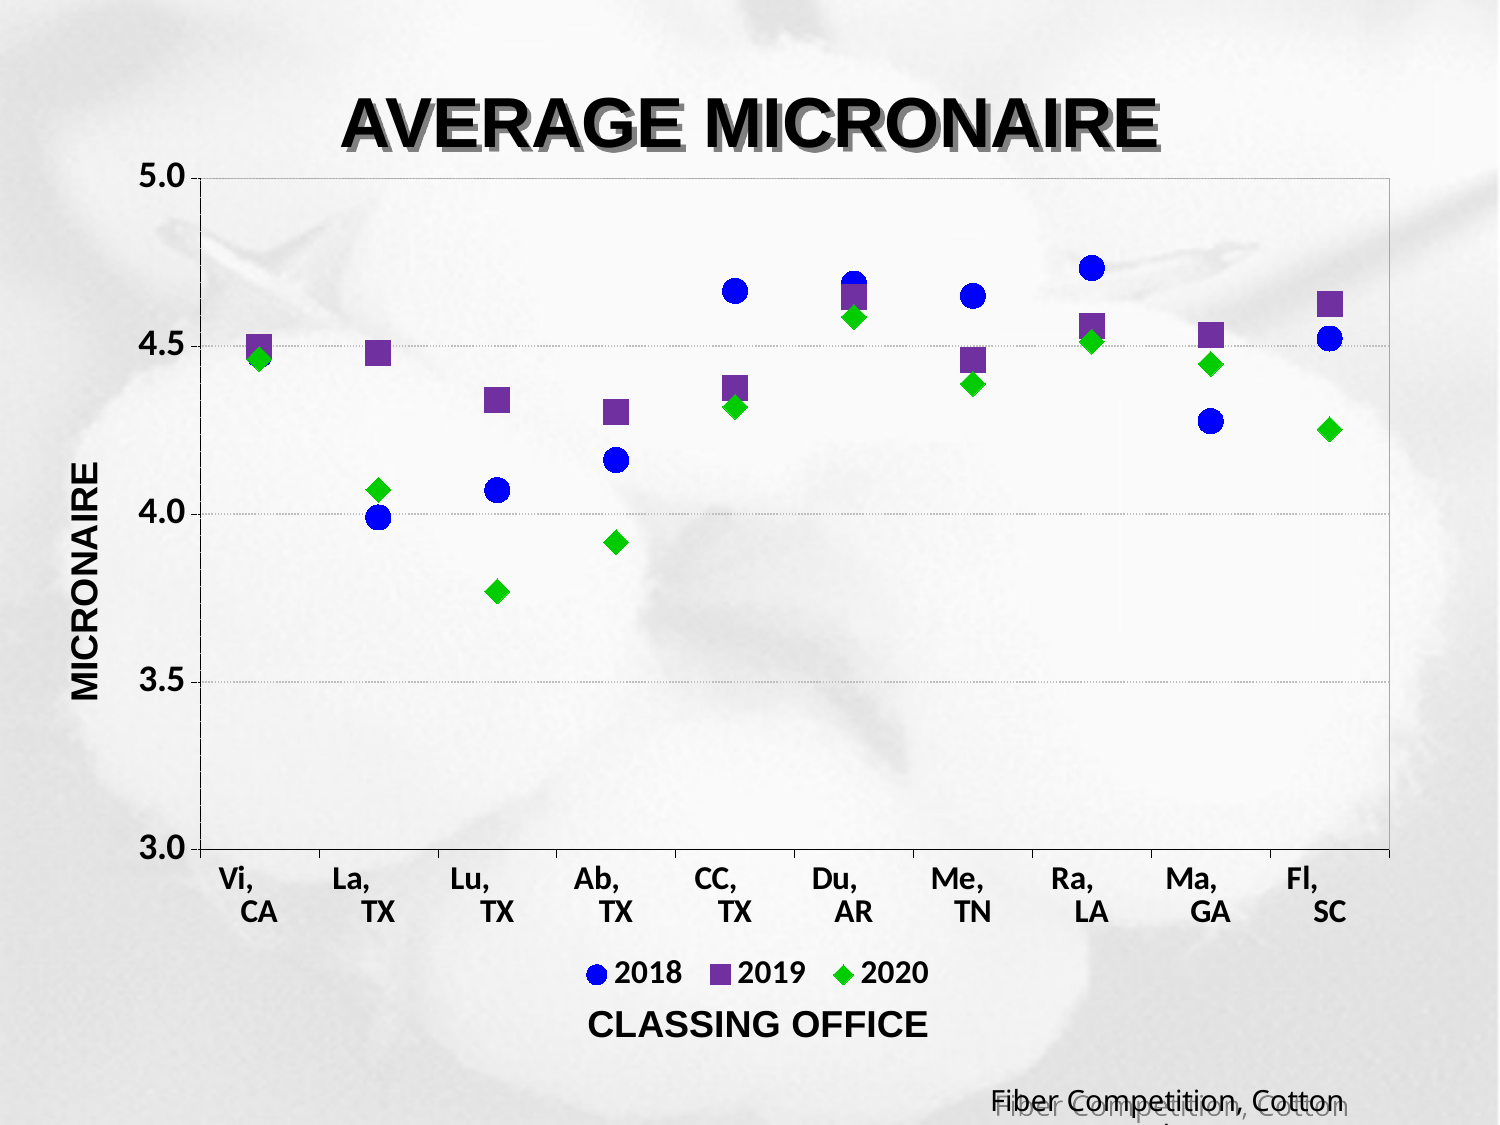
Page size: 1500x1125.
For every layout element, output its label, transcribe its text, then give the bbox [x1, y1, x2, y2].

picture [0, 0, 1500, 1125]
footer Fiber Competition, Cotton Incorporated [974, 1074, 1500, 1125]
chart [47, 12, 1469, 1046]
